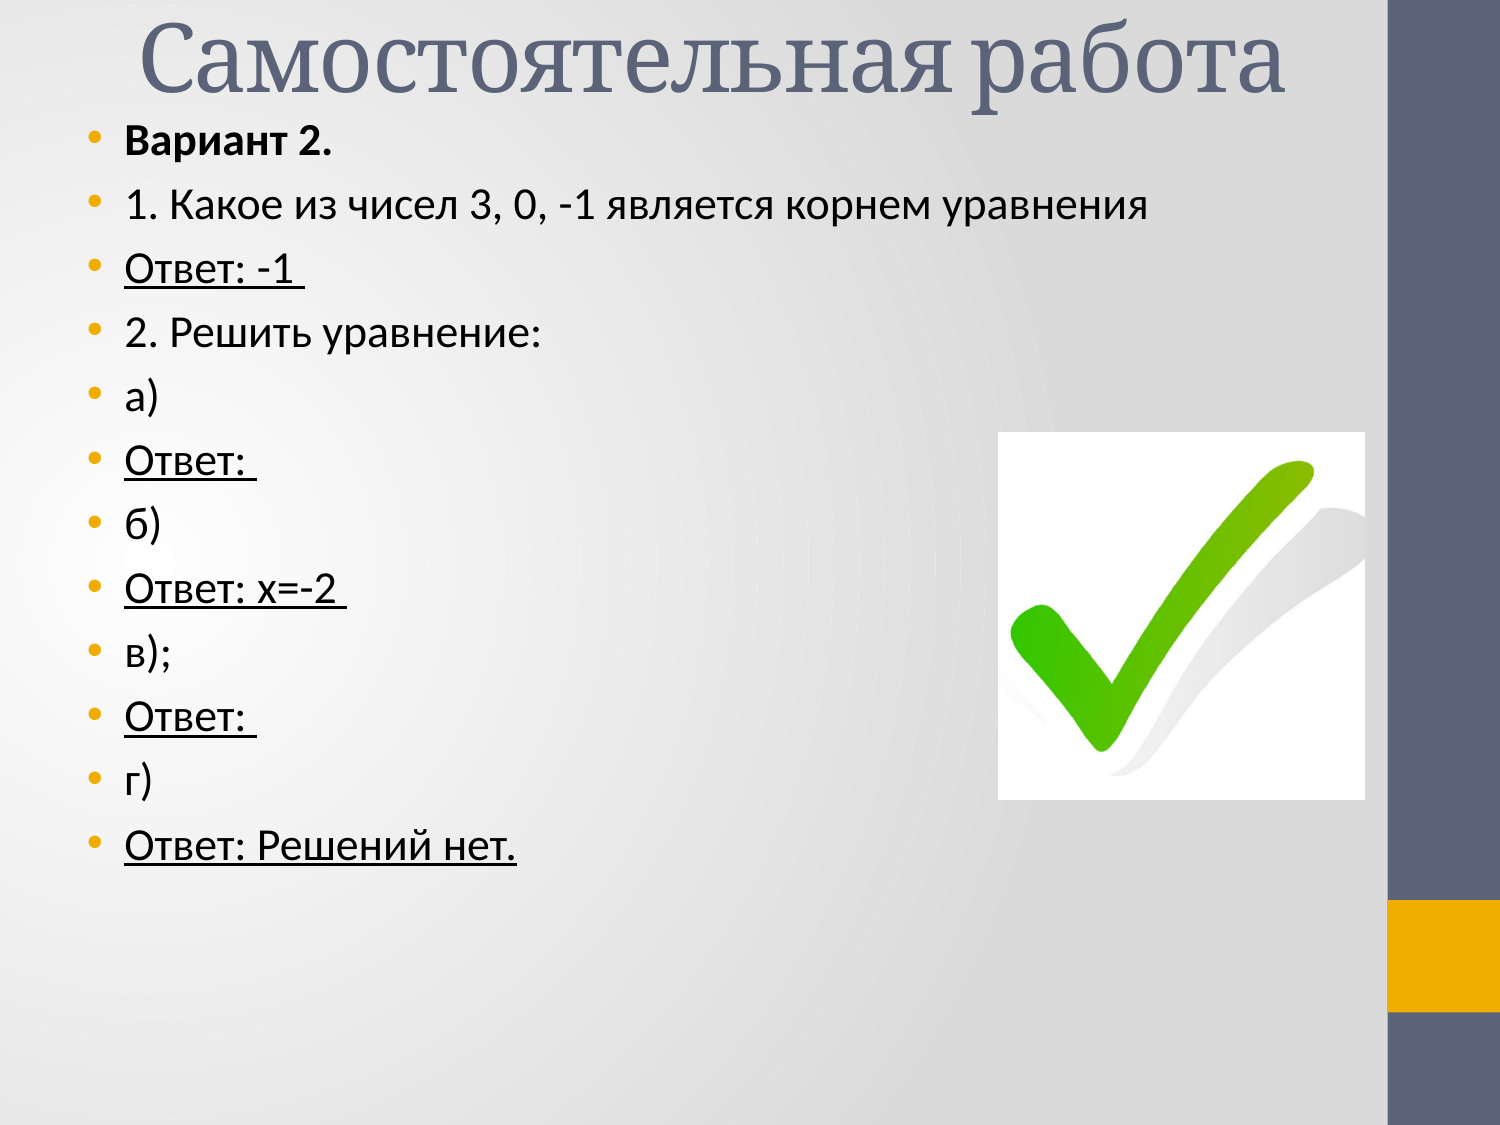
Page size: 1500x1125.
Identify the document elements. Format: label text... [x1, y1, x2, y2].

title Самостоятельная работа [88, 0, 1339, 148]
picture [997, 432, 1366, 800]
